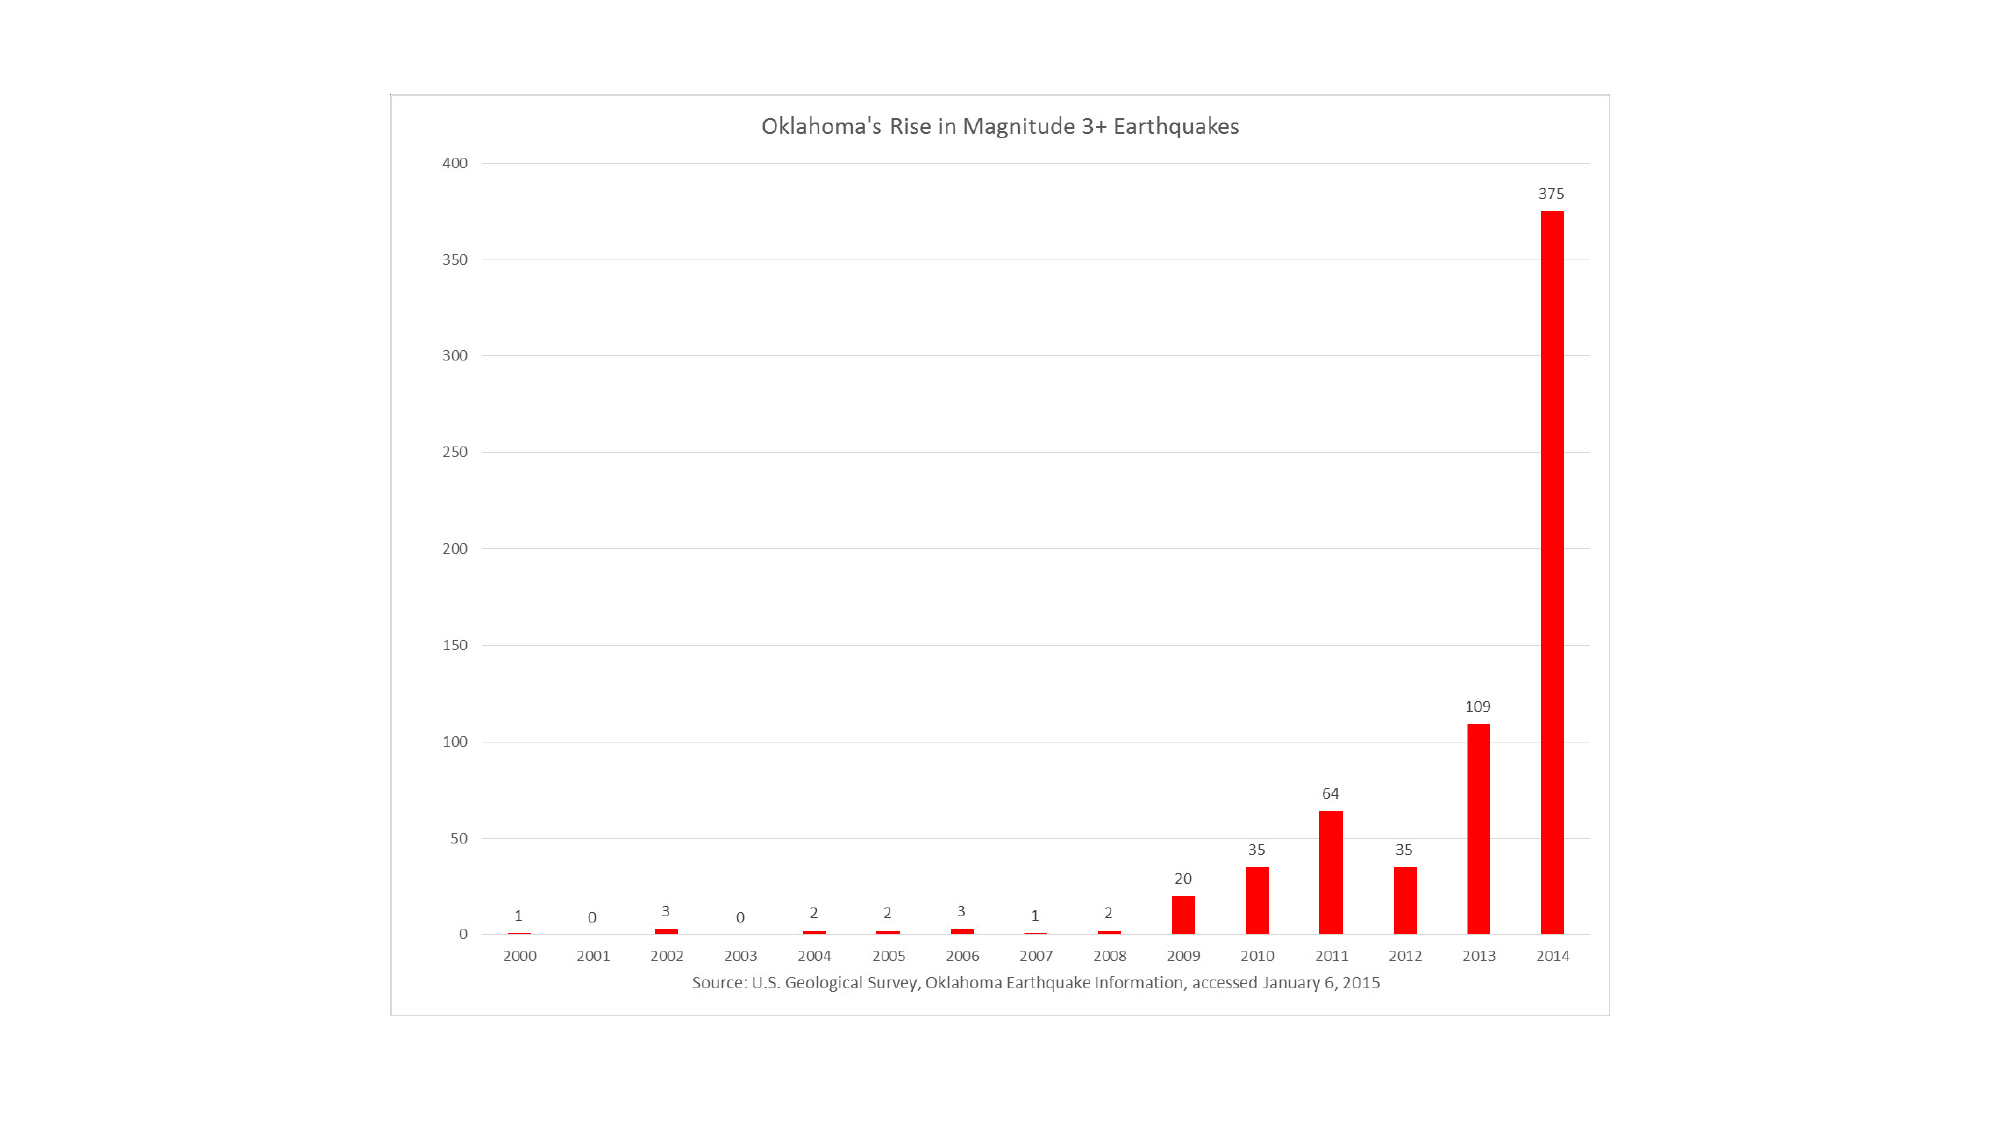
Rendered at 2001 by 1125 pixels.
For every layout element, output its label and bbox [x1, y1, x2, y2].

list [390, 94, 1610, 1016]
